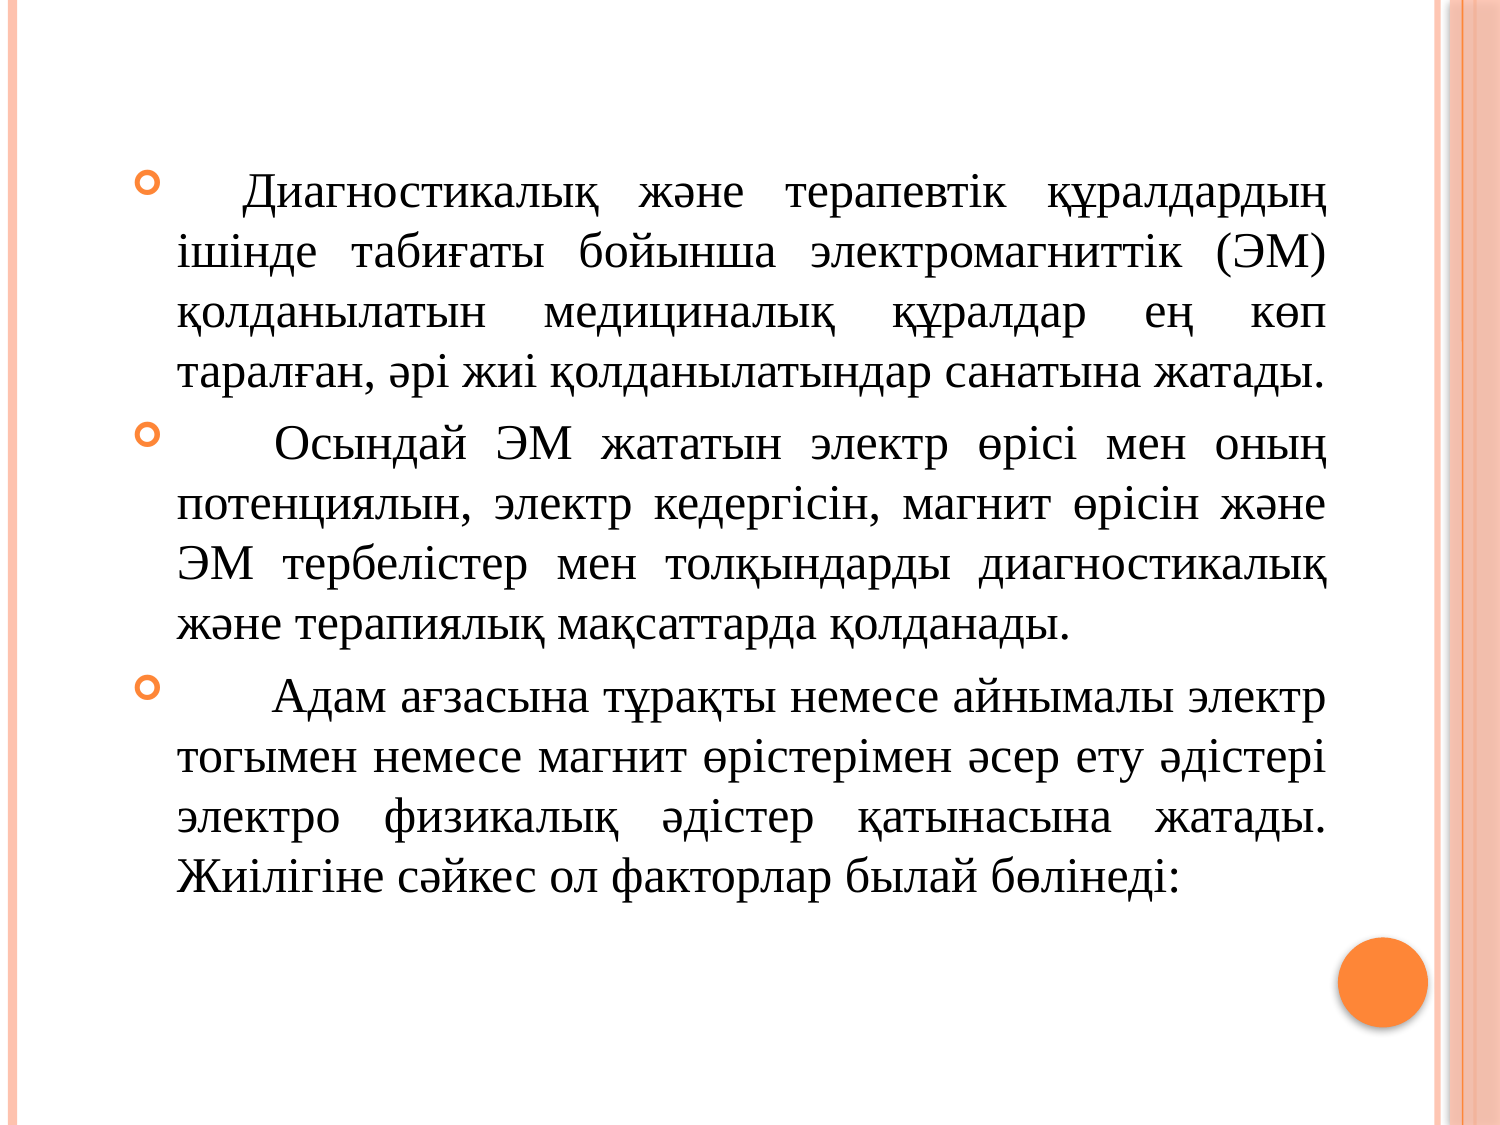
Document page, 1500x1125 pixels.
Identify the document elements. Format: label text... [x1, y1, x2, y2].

list Диагностикалық және терапевтік құралдардың ішінде табиғаты бойынша электромагниттік (ЭМ) қолданылатын медициналық құралдар ең көп таралған, әрі жиі қолданылатындар санатына жатады. Осындай ЭМ жататын электр өрісі мен оның потенциялын, электр кедергісін, магнит өрісін және ЭМ тербелістер мен толқындарды диагностикалық және терапиялық мақсаттарда қолданады. Адам ағзасына тұрақты немесе айнымалы электр тогымен немесе магнит өрістерімен әсер ету әдістері электро физикалық әдістер қатынасына жатады. Жиілігіне сәйкес ол факторлар былай бөлінеді: [117, 149, 1343, 950]
